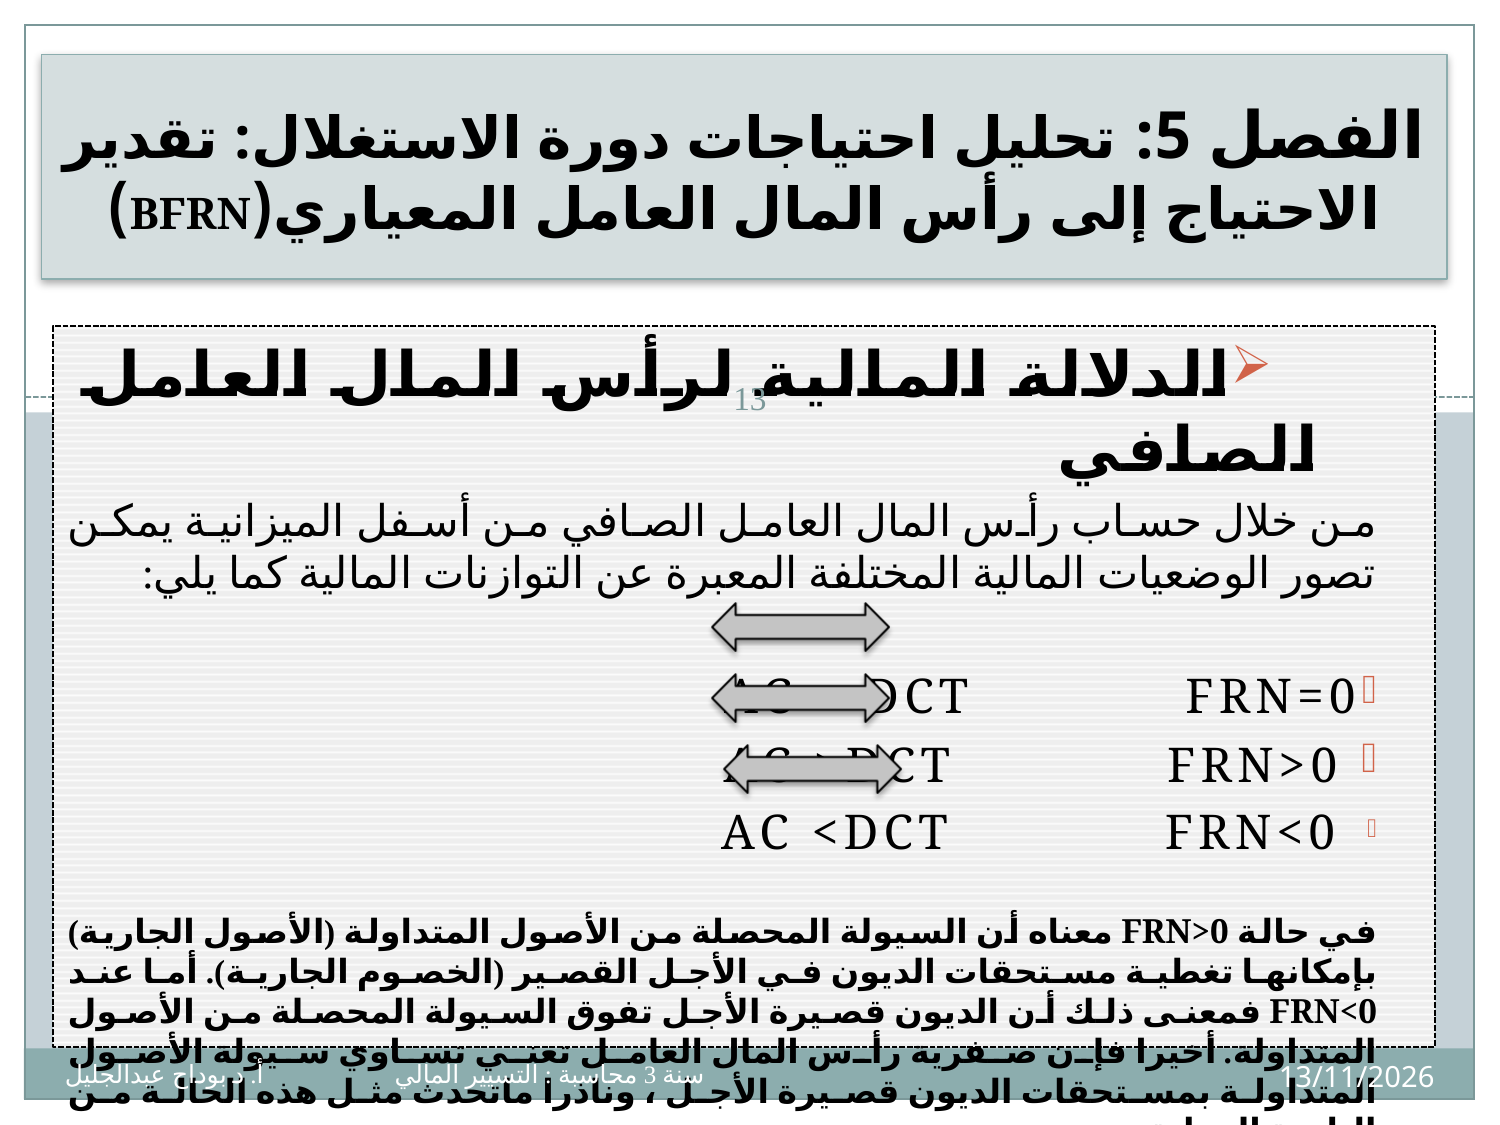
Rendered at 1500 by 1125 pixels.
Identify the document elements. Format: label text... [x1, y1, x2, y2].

footer سنة 3 محاسبة : التسيير المالي أ. د بوداح عبدالجليل [50, 1051, 750, 1112]
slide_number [950, 1050, 1450, 1111]
picture [702, 597, 899, 666]
picture [702, 668, 899, 737]
subtitle الدلالة المالية لرأس المال العامل الصافي من خلال حساب رأس المال العامل الصافي من أسفل الميزانية يمكن تصور الوضعيات المالية المختلفة المعبرة عن التوازنات المالية كما يلي: AC = DCT FRN=0 AC >DCT FRN>0 AC <DCT FRN<0 في حالة FRN>0 معناه أن السيولة المحصلة من الأصول المتداولة (الأصول الجارية) بإمكانها تغطية مستحقات الديون في الأجل القصير (الخصوم الجارية). أما عند FRN<0 فمعنى ذلك أن الديون قصيرة الأجل تفوق السيولة المحصلة من الأصول المتداولة. أخيرا فإن صفرية رأس المال العامل تعني تساوي سيولة الأصول المتداولة بمستحقات الديون قصيرة الأجل ، وناذرا ماتحدث مثل هذه الحالة من الناحية العملية. [52, 325, 1436, 1048]
picture [714, 739, 911, 807]
title الفصل 5: تحليل احتياجات دورة الاستغلال: تقدير الاحتياج إلى رأس المال العامل المعياري(BFRN) [41, 54, 1448, 280]
slide_number 13 [712, 360, 788, 434]
